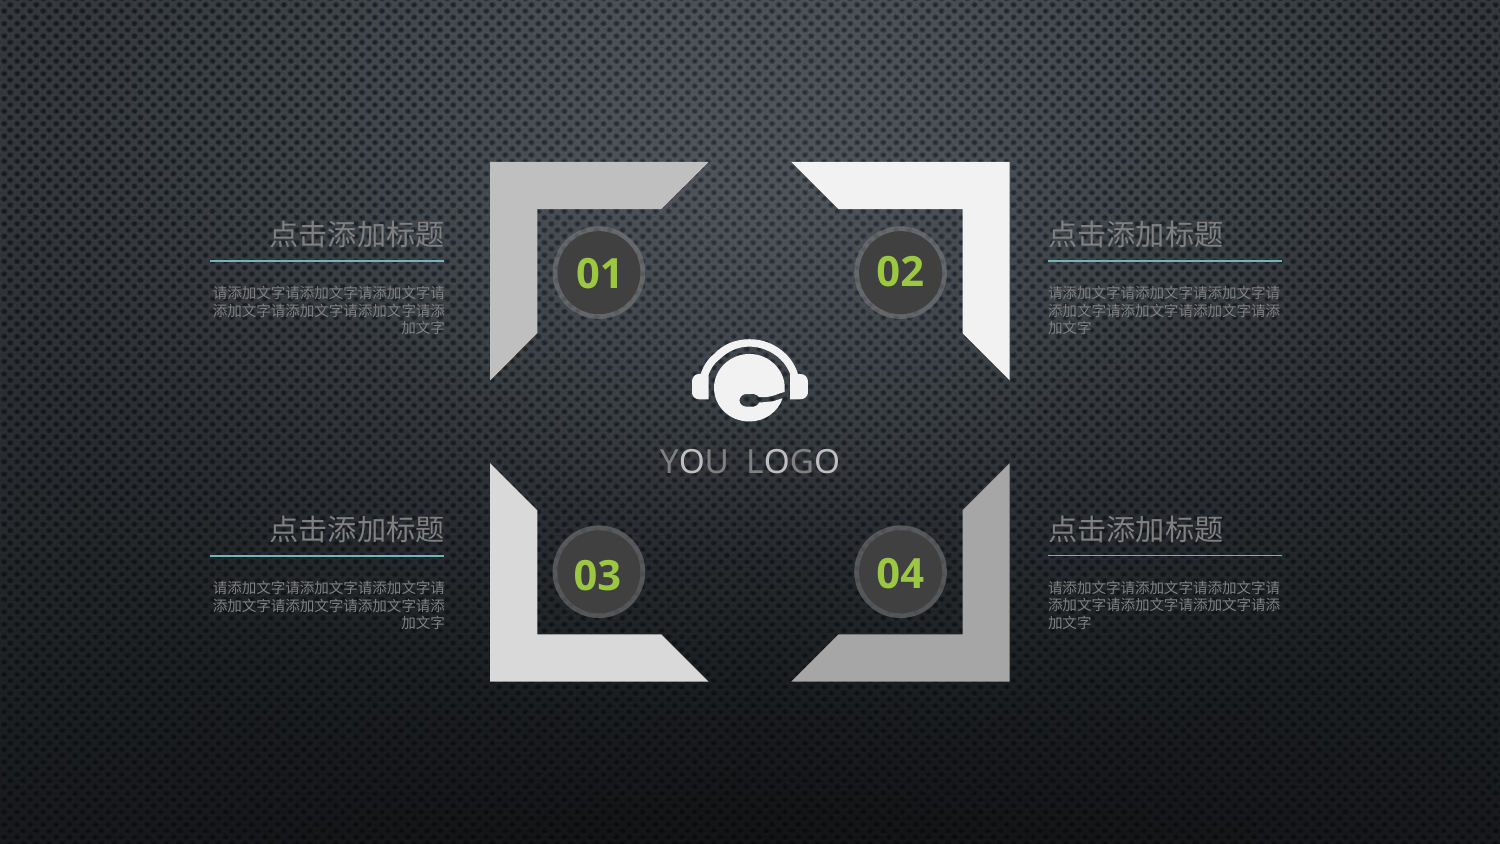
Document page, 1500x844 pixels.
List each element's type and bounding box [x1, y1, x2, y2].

text_box [489, 161, 1011, 682]
text_box [179, 503, 460, 641]
text_box [852, 226, 949, 320]
text_box [549, 525, 646, 619]
text_box [852, 525, 949, 619]
picture [0, 0, 1500, 844]
text_box [615, 338, 885, 489]
text_box [1033, 503, 1314, 640]
text_box [179, 208, 460, 346]
text_box [1033, 208, 1314, 346]
